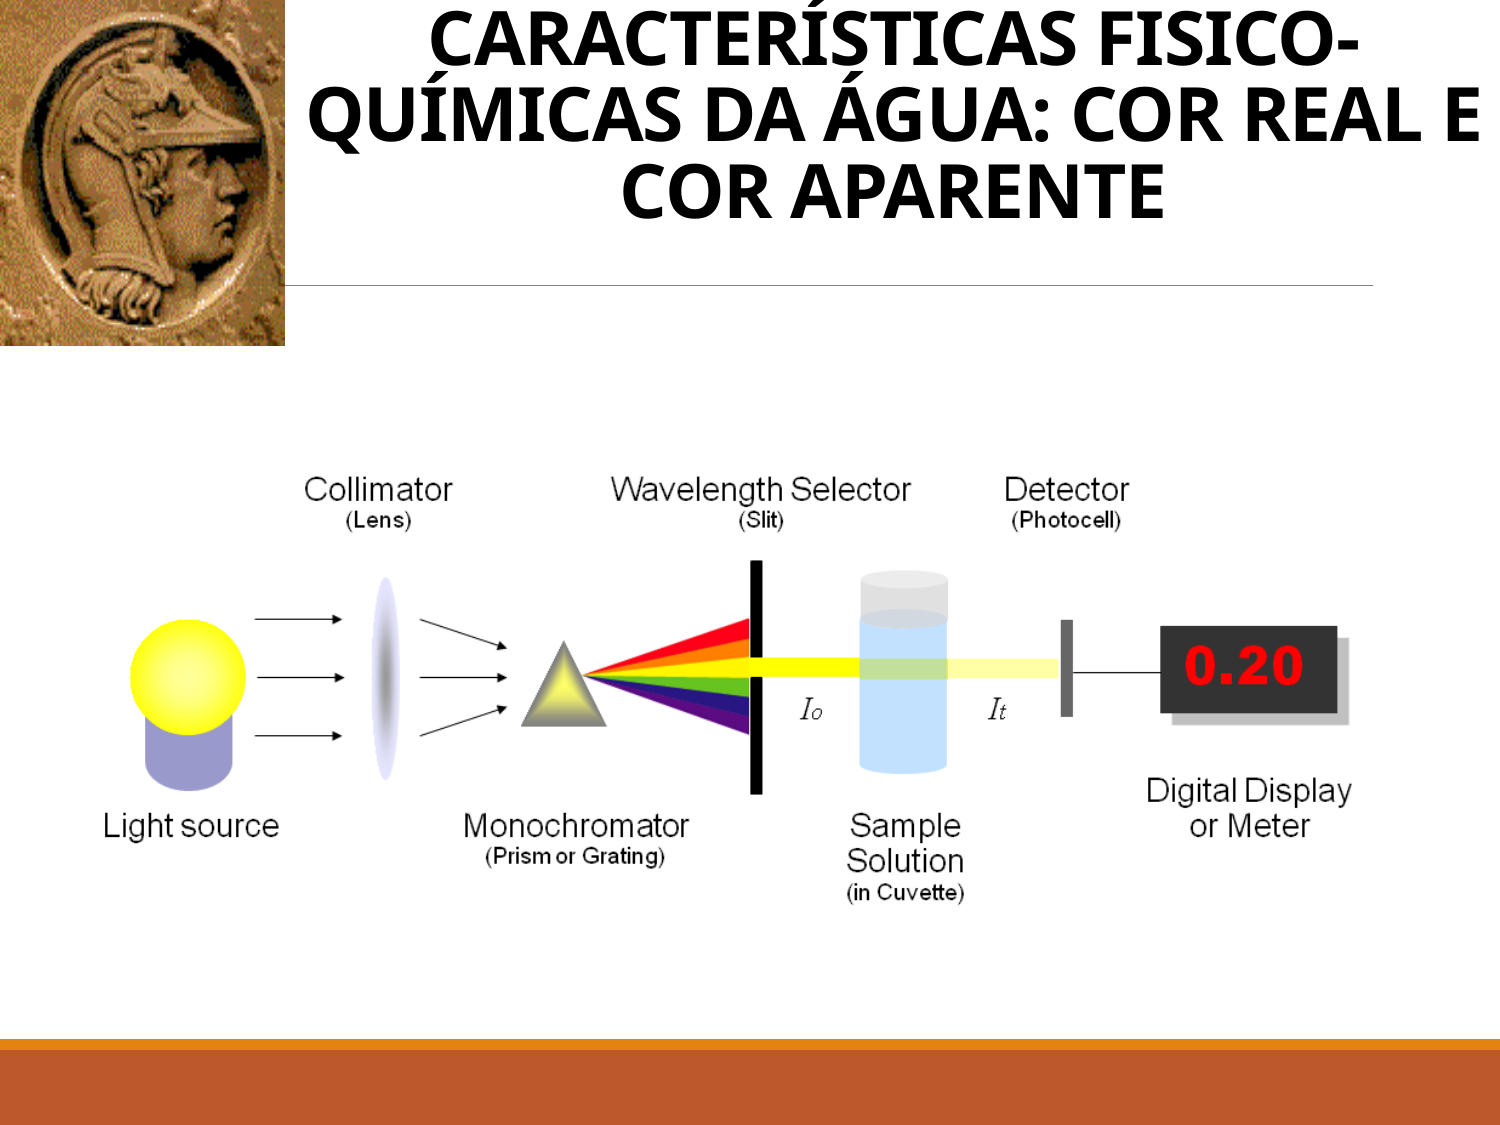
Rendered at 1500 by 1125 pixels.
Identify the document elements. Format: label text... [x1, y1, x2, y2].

picture [86, 443, 1370, 911]
title CARACTERÍSTICAS FISICO-QUÍMICAS DA ÁGUA: COR REAL E COR APARENTE [297, 54, 1500, 242]
picture [0, 0, 288, 351]
